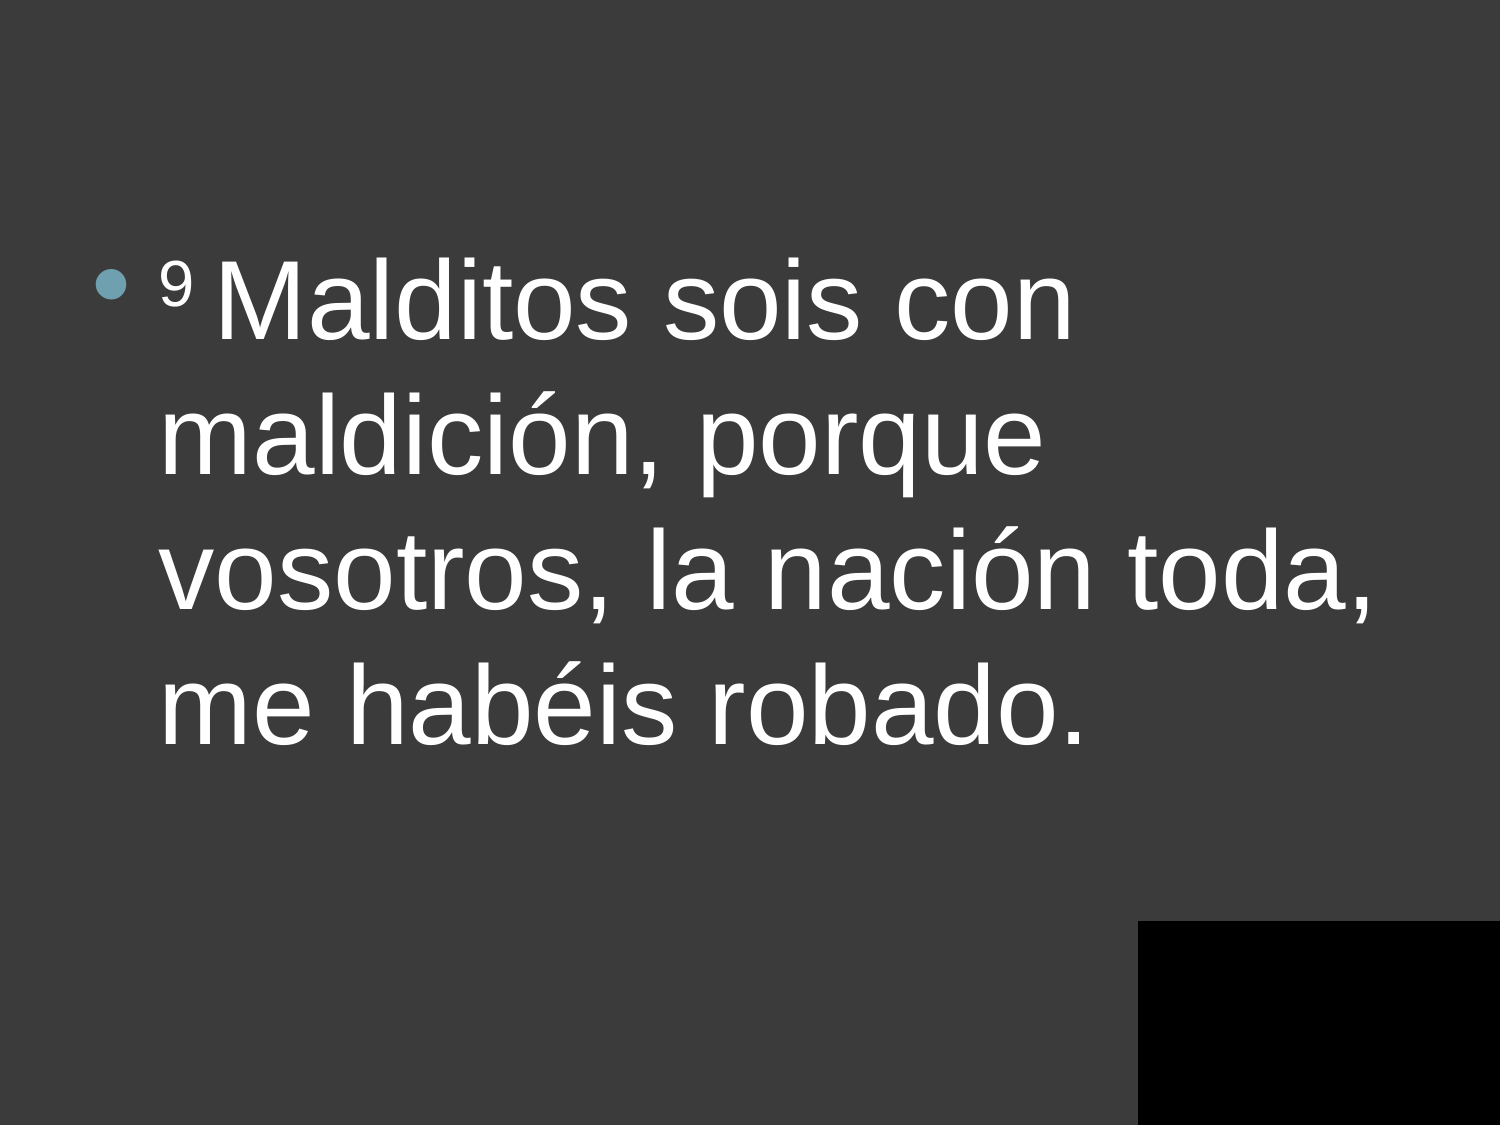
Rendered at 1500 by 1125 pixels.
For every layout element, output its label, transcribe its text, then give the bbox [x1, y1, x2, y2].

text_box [1136, 920, 1500, 1125]
list 9 Malditos sois con maldición, porque vosotros, la nación toda, me habéis robado. [75, 220, 1425, 793]
